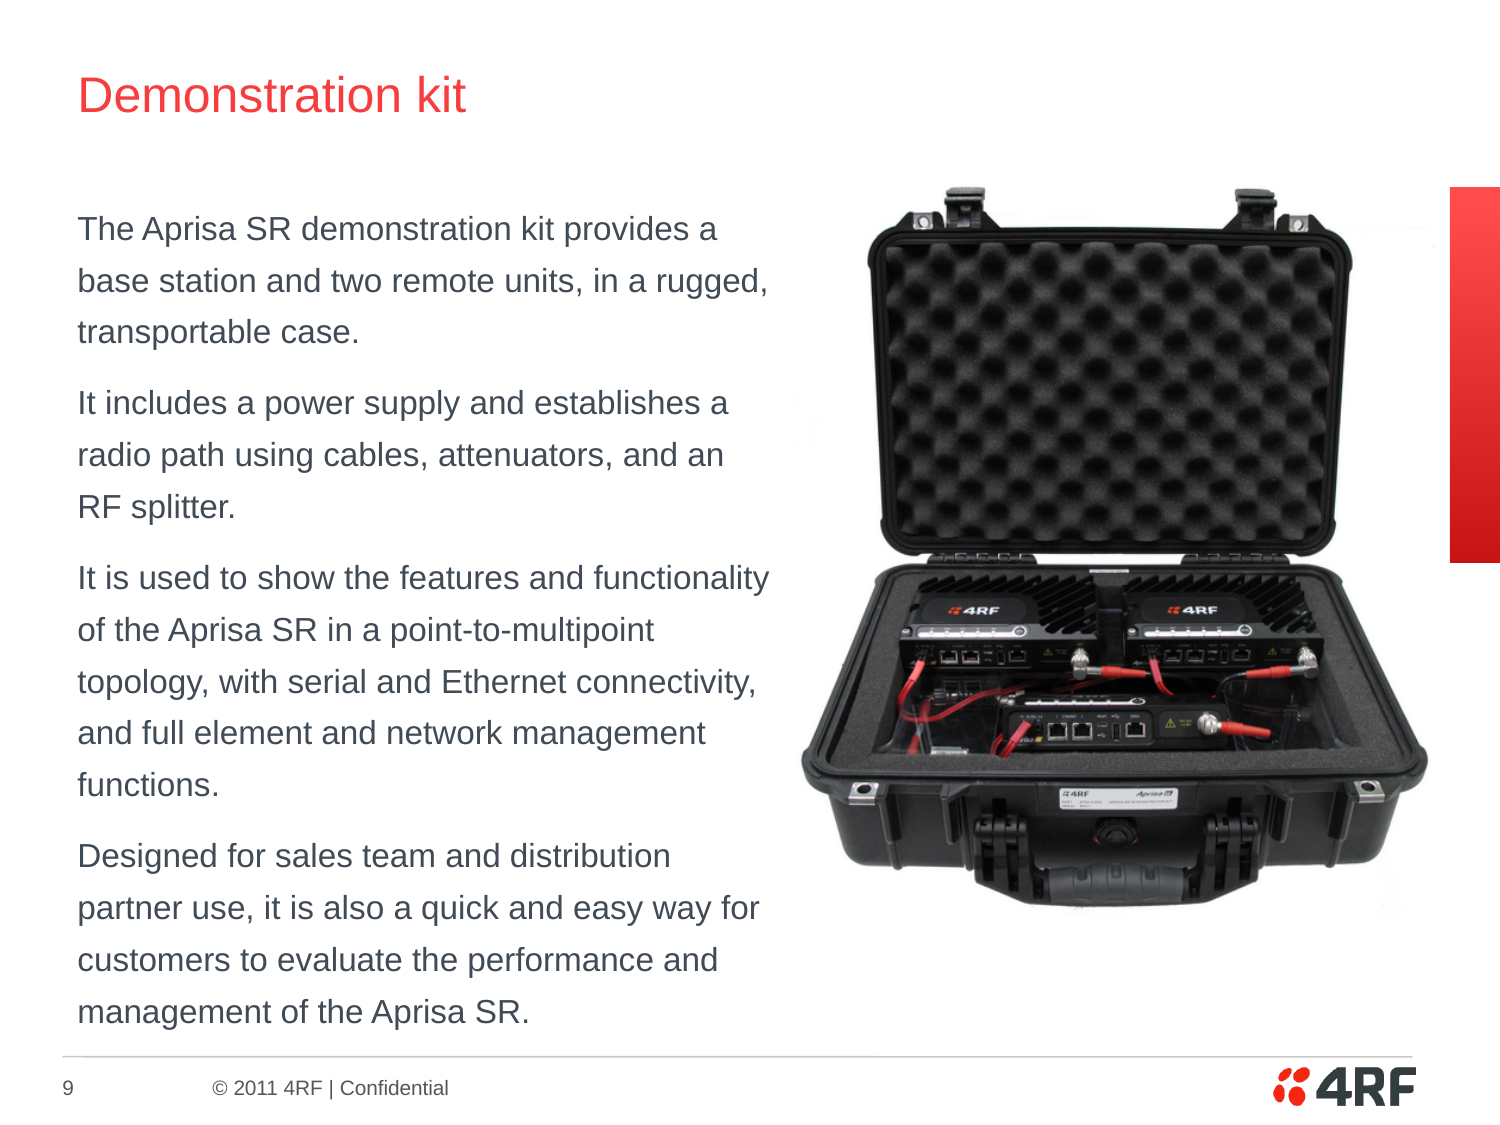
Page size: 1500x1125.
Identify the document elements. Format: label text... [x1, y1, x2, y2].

picture [1273, 1067, 1418, 1108]
list The Aprisa SR demonstration kit provides a base station and two remote units, in a rugged, transportable case. It includes a power supply and establishes a radio path using cables, attenuators, and an RF splitter. It is used to show the features and functionality of the Aprisa SR in a point-to-multipoint topology, with serial and Ethernet connectivity, and full element and network management functions. Designed for sales team and distribution partner use, it is also a quick and easy way for customers to evaluate the performance and management of the Aprisa SR. [62, 187, 790, 1038]
picture [1449, 187, 1500, 563]
picture [791, 176, 1435, 918]
title Demonstration kit [62, 59, 1413, 126]
